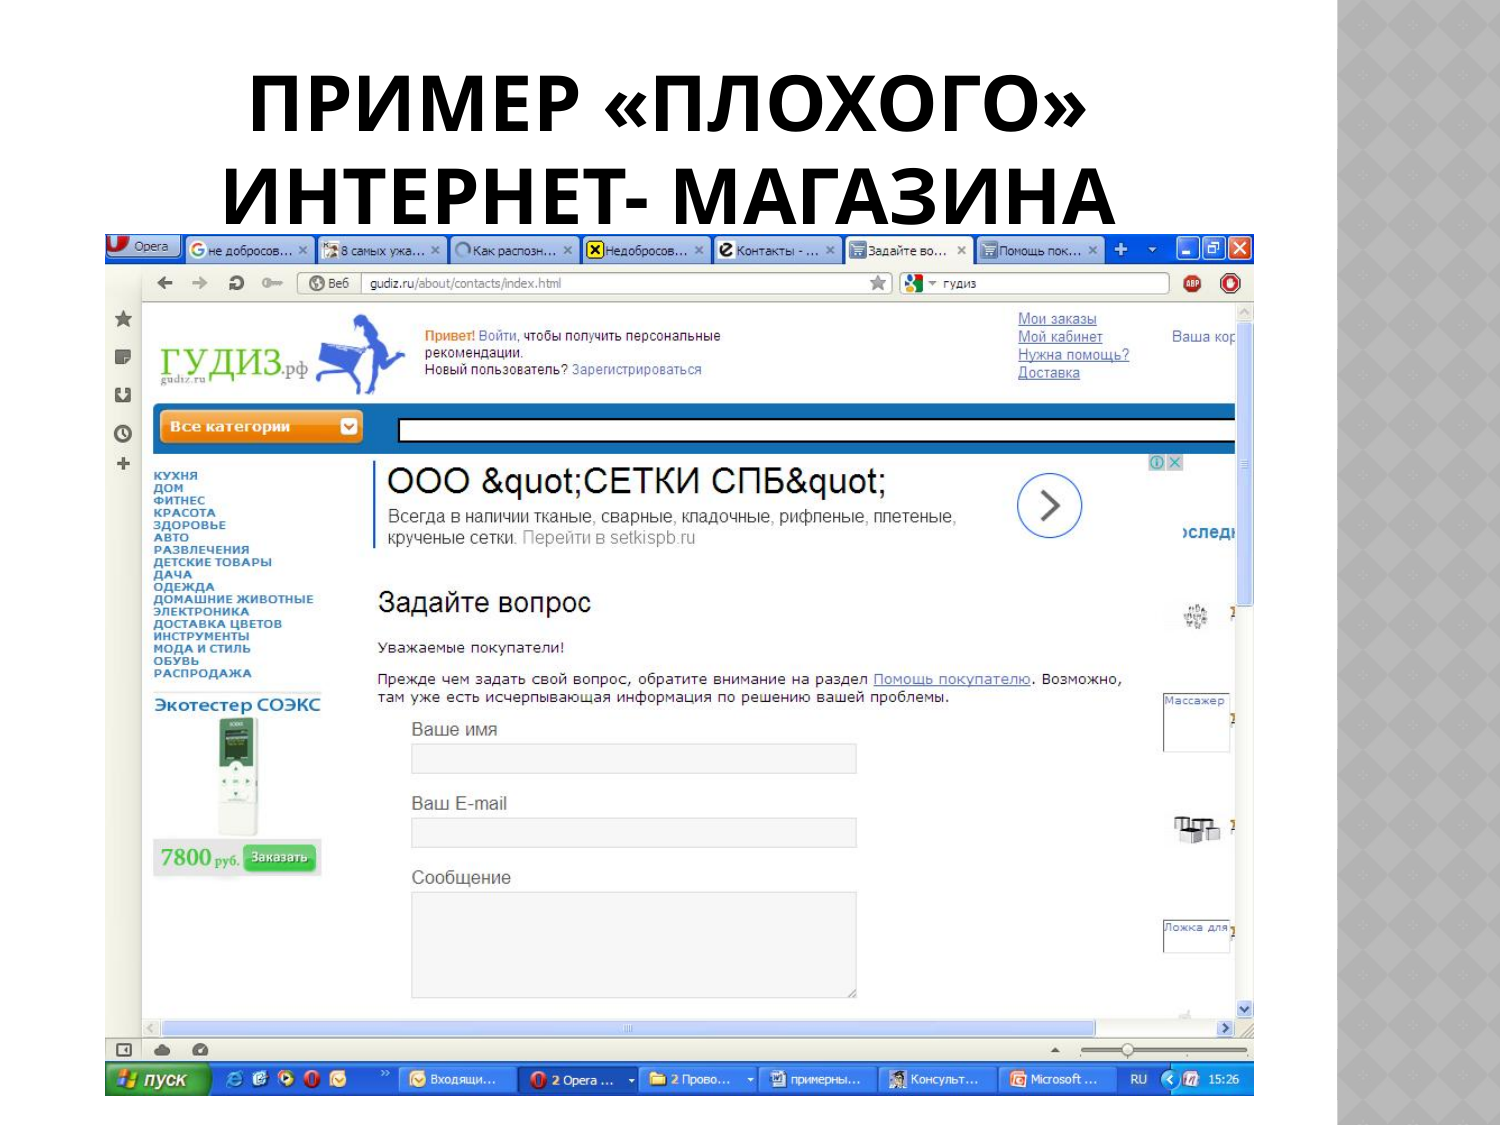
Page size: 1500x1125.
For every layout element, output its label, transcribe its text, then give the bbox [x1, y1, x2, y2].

picture [105, 233, 1255, 1097]
title Пример «плохого» интернет- магазина [75, 52, 1263, 240]
